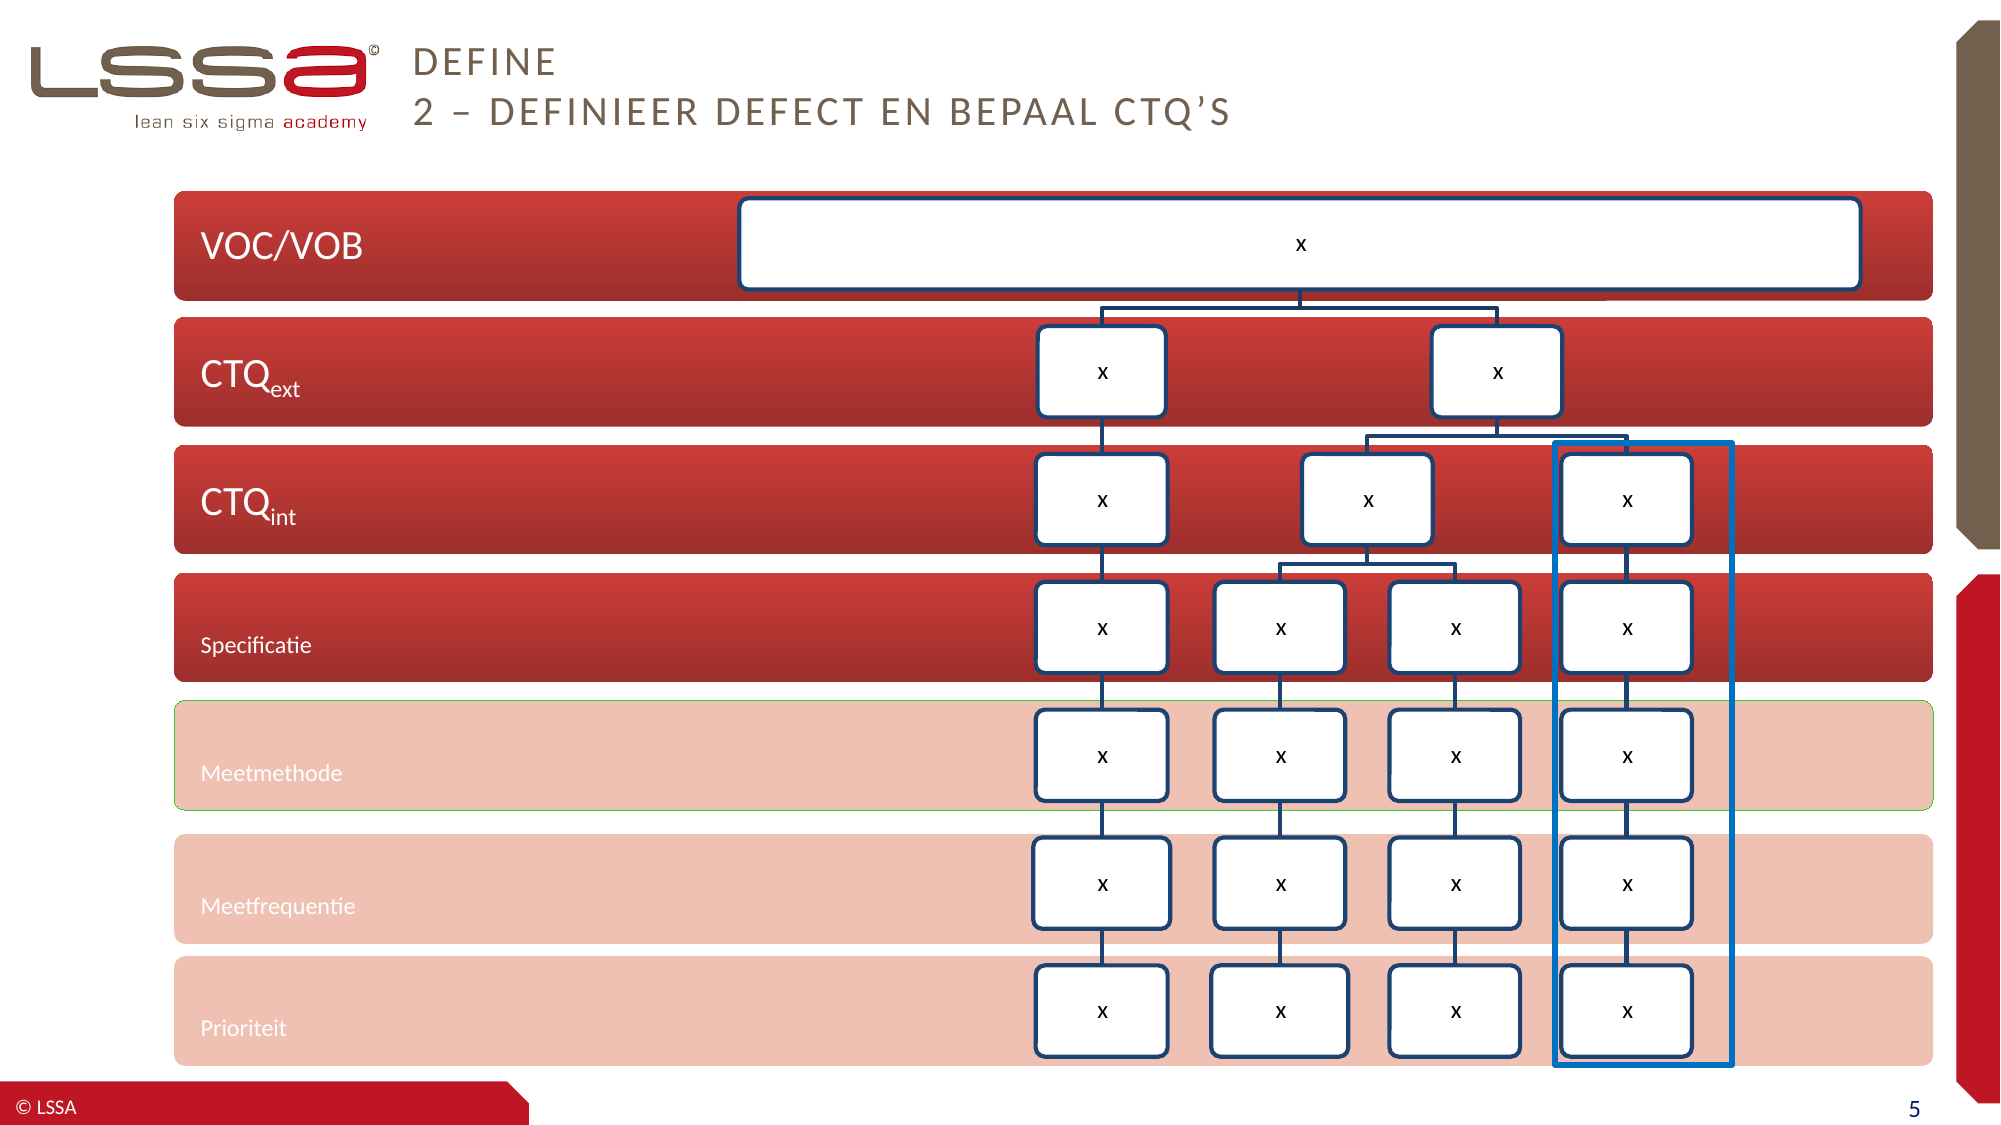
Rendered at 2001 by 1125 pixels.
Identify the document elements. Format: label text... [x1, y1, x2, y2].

picture [31, 42, 380, 131]
title DEFINE 2 – Definieer defect en bepaal CTQ’s [397, 34, 1891, 134]
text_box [173, 184, 1934, 1071]
